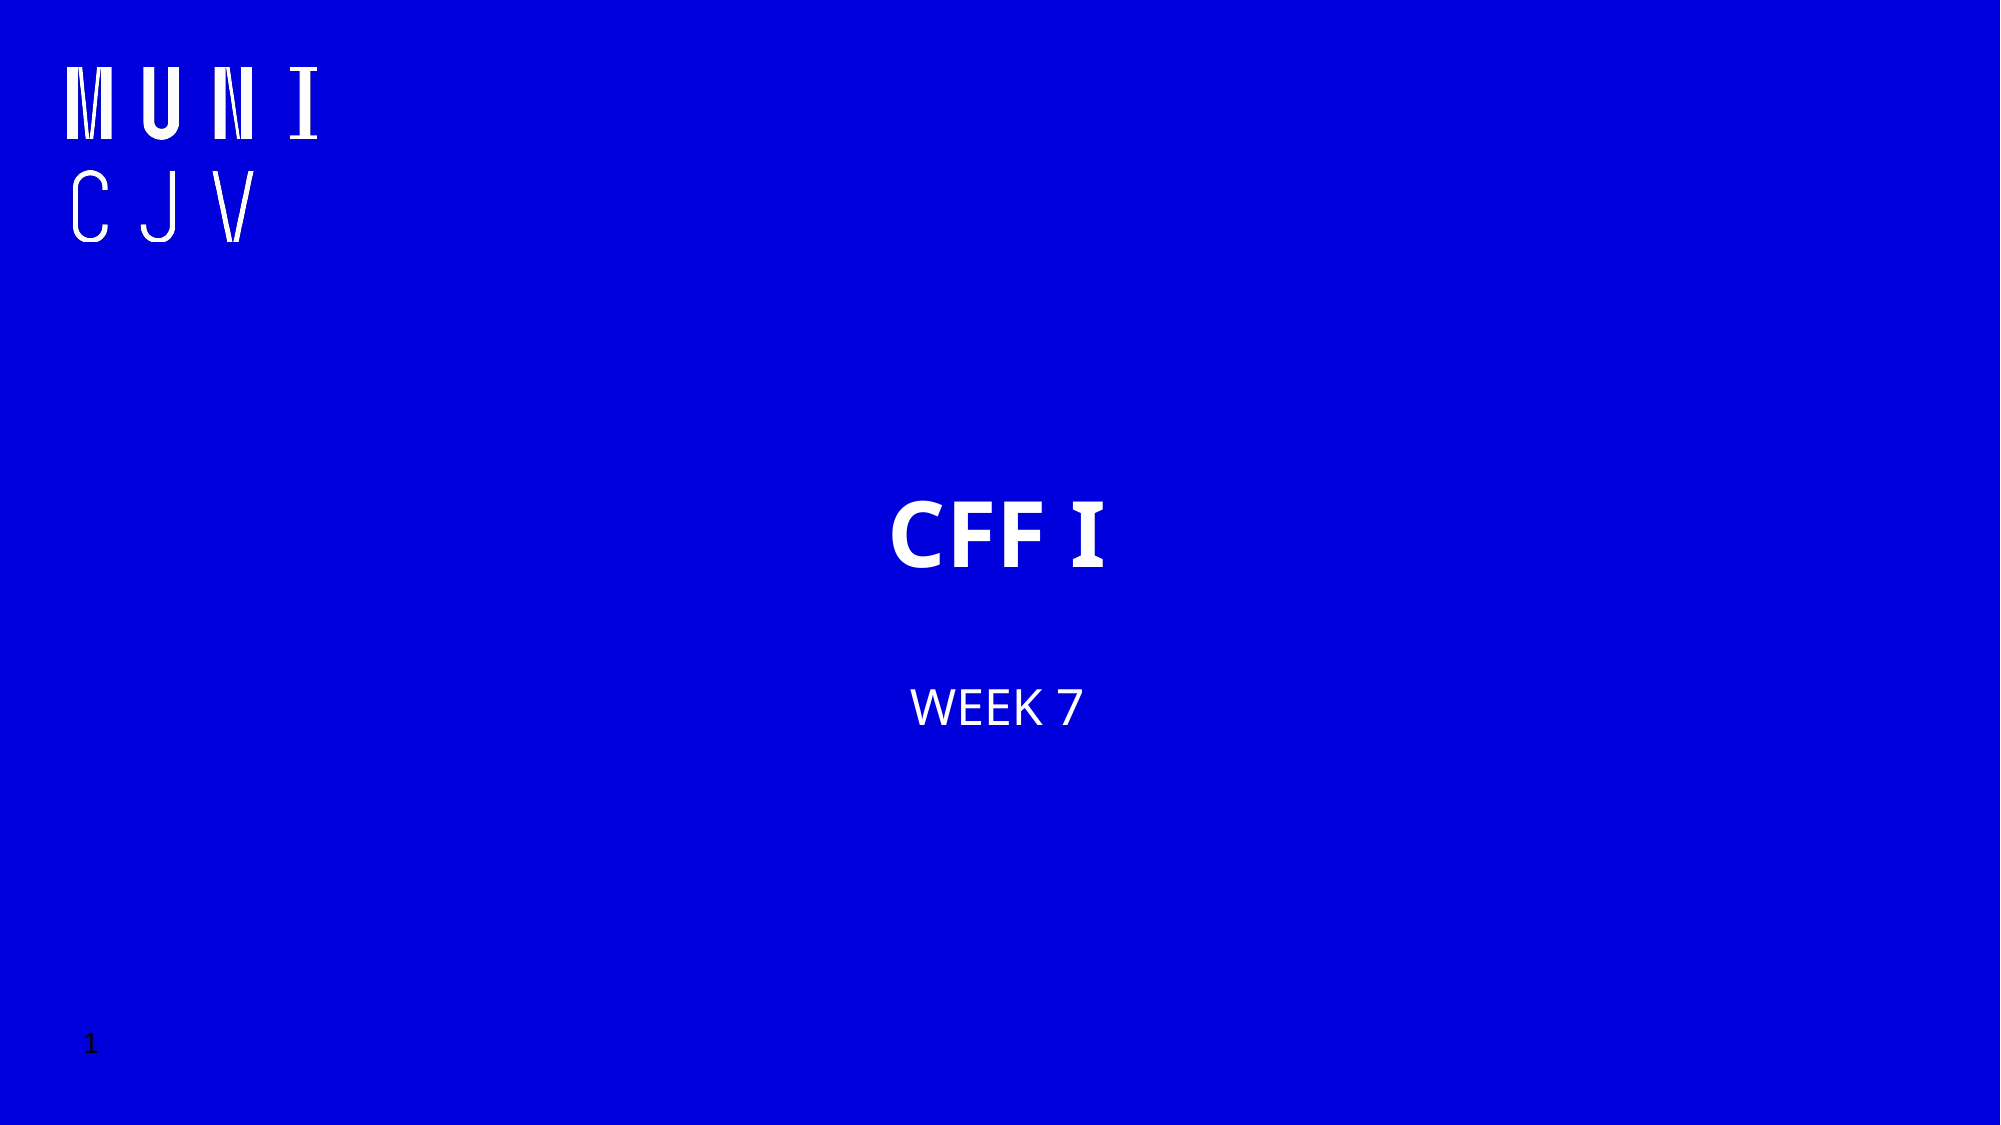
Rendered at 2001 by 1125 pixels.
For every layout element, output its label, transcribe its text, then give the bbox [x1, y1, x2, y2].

subtitle WEEK 7 [65, 675, 1930, 790]
title CFF I [65, 475, 1930, 668]
picture [67, 67, 317, 242]
slide_number ‹#› [67, 1021, 110, 1063]
